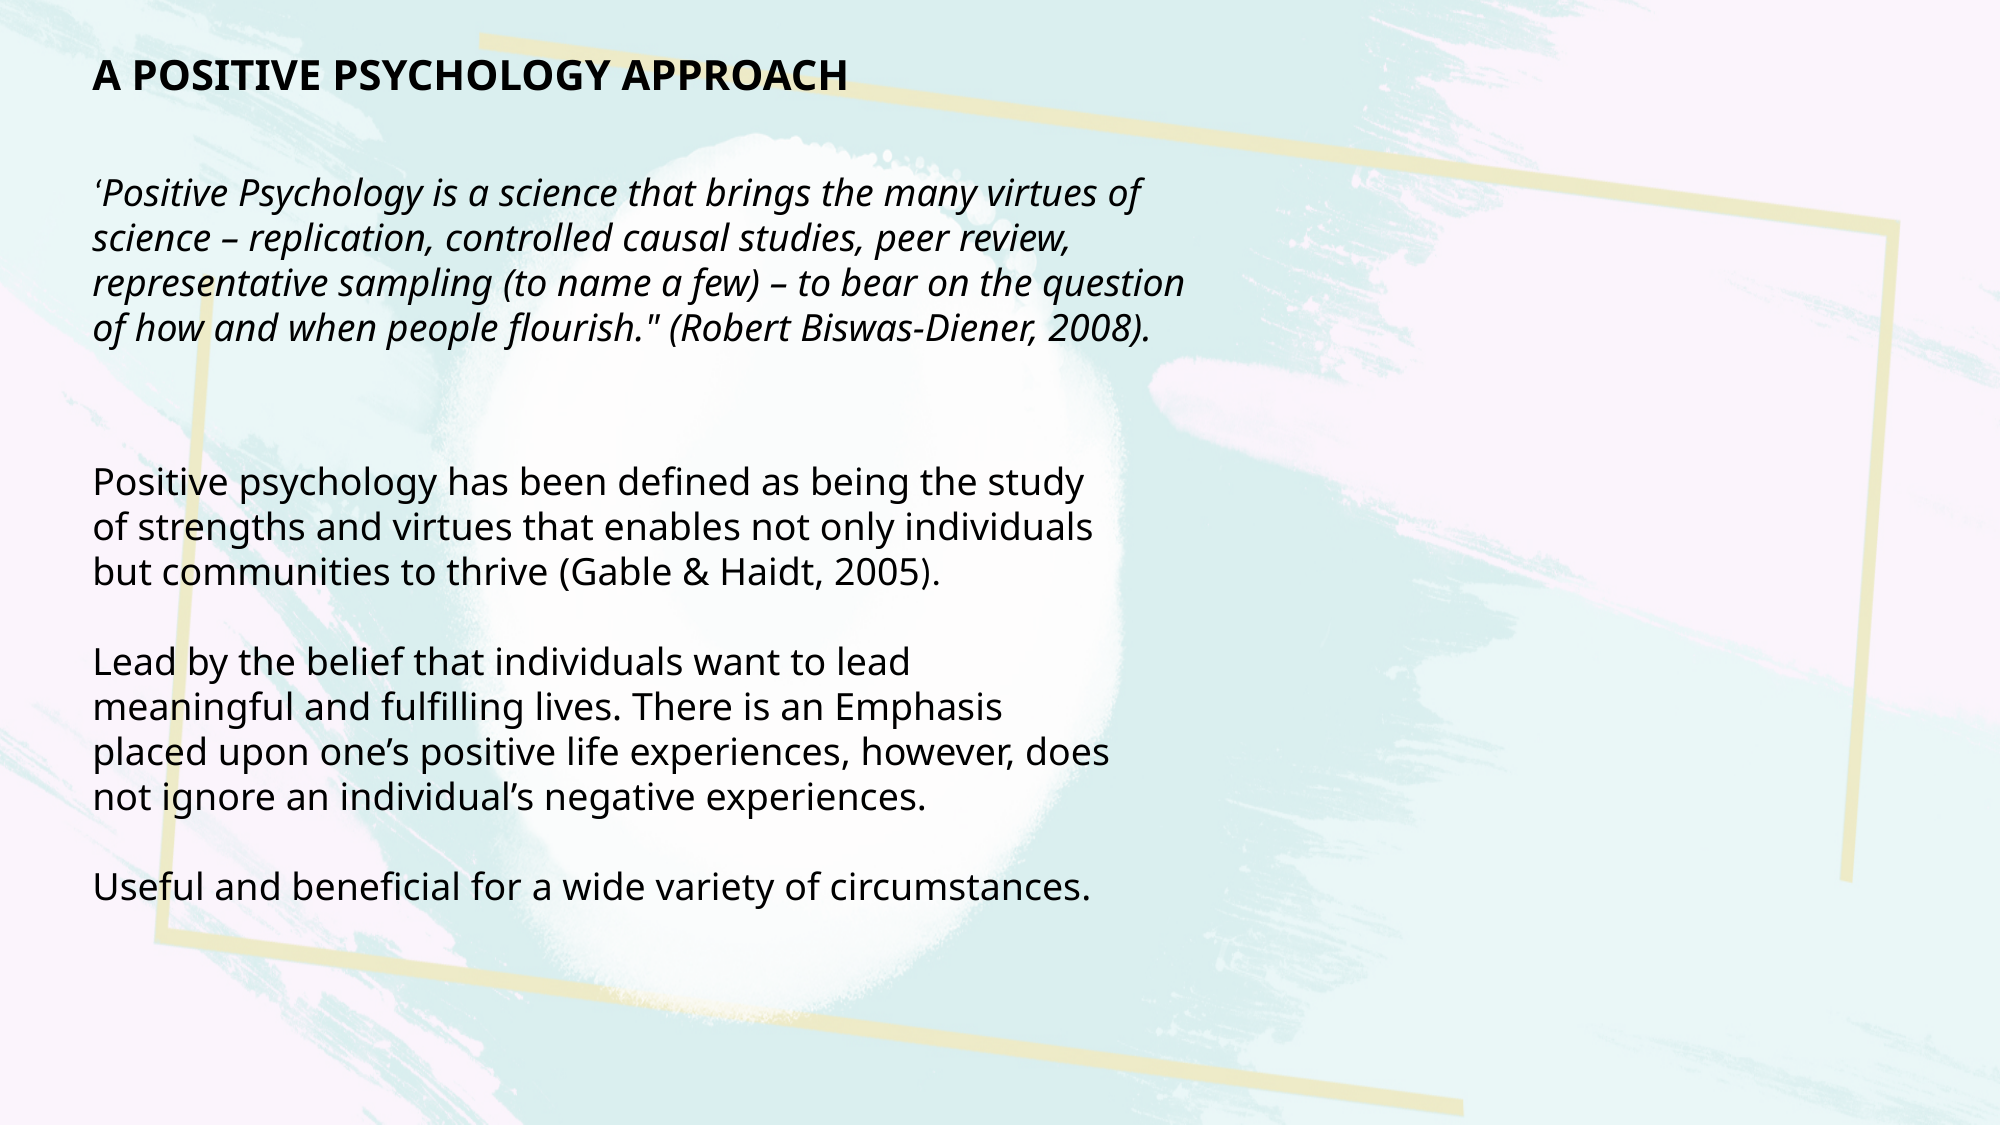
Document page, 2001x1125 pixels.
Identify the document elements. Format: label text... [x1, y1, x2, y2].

text_box Positive psychology has been defined as being the study of strengths and virtues that enables not only individuals but communities to thrive (Gable & Haidt, 2005). Lead by the belief that individuals want to lead meaningful and fulfilling lives. There is an Emphasis placed upon one’s positive life experiences, however, does not ignore an individual’s negative experiences. Useful and beneficial for a wide variety of circumstances. [77, 450, 1136, 1125]
text_box A POSITIVE PSYCHOLOGY APPROACH ‘Positive Psychology is a science that brings the many virtues of science – replication, controlled causal studies, peer review, representative sampling (to name a few) – to bear on the question of how and when people flourish." (Robert Biswas-Diener, 2008). [77, 41, 1219, 357]
